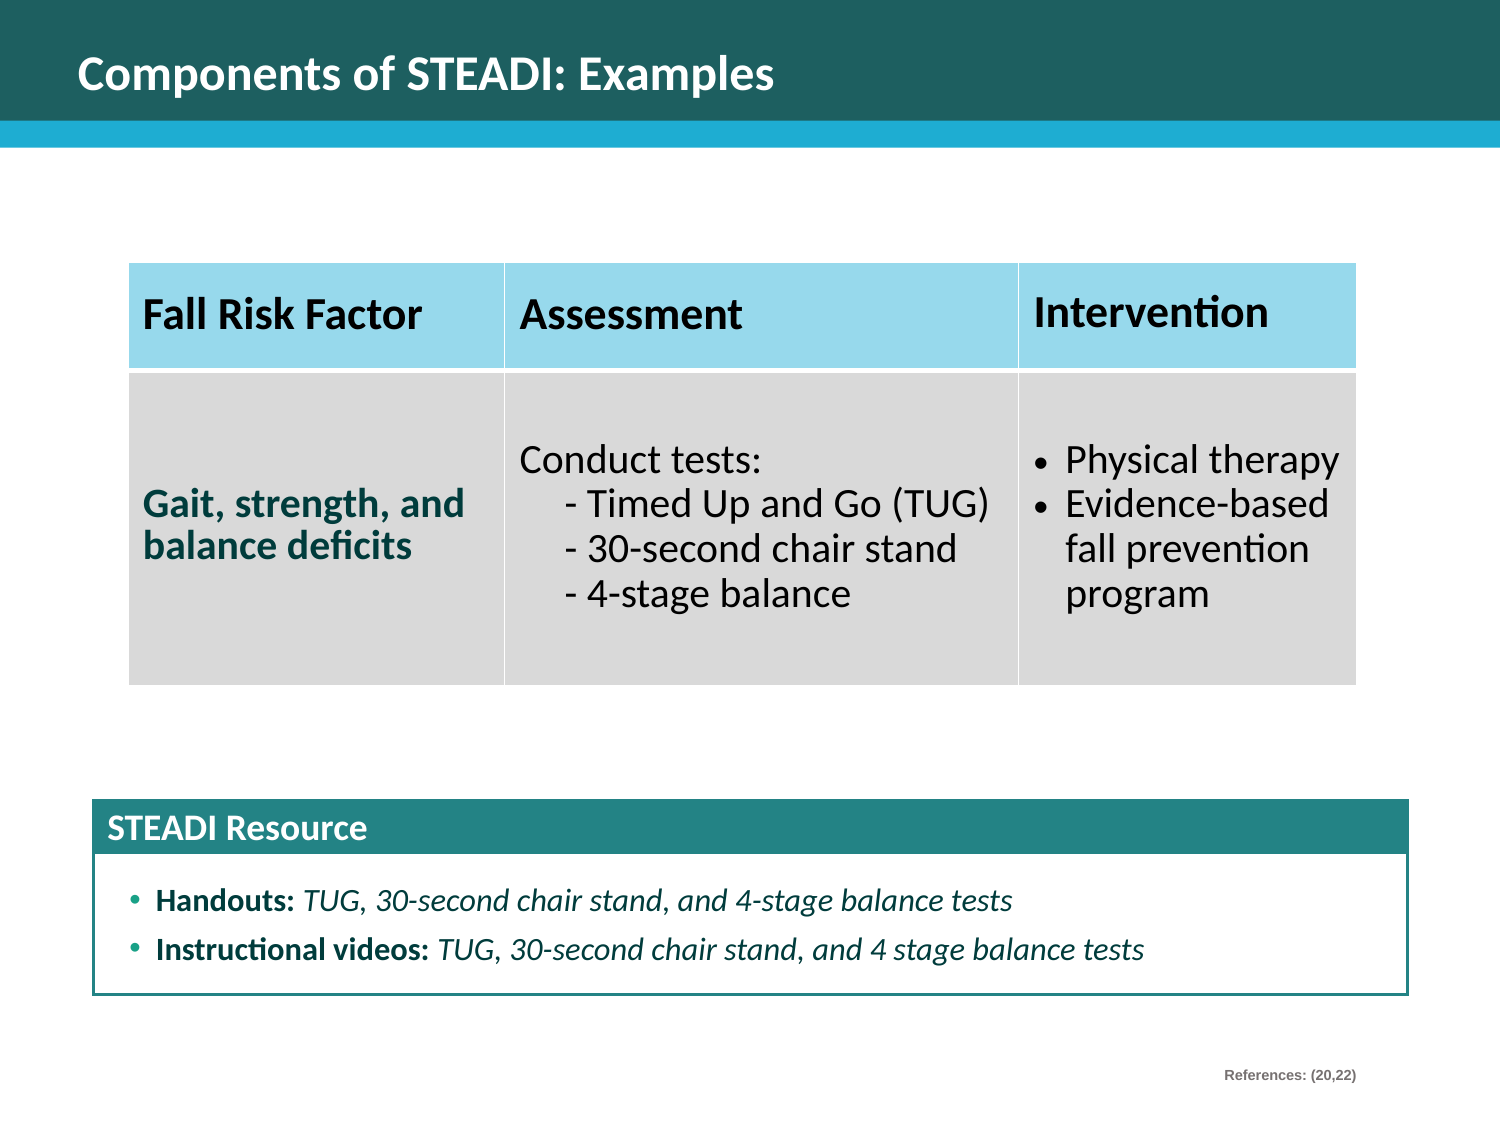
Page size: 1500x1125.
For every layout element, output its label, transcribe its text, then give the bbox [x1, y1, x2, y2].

title Components of STEADI: Examples [62, 30, 1357, 119]
list Handouts: TUG, 30-second chair stand, and 4-stage balance tests Instructional videos: TUG, 30-second chair stand, and 4 stage balance tests [114, 875, 1429, 976]
list References: (20,22) [1209, 1060, 1484, 1118]
table_cell Gait, strength, and balance deficits [129, 373, 504, 685]
table_cell Conduct tests: - Timed Up and Go (TUG) - 30-second chair stand - 4-stage balance [505, 373, 1018, 685]
table_header Assessment [505, 263, 1018, 368]
table_header Fall Risk Factor [129, 263, 504, 368]
list STEADI Resource [92, 800, 1079, 861]
table_header Intervention [1019, 263, 1356, 368]
table_cell Physical therapy Evidence-based fall prevention program [1019, 373, 1356, 685]
